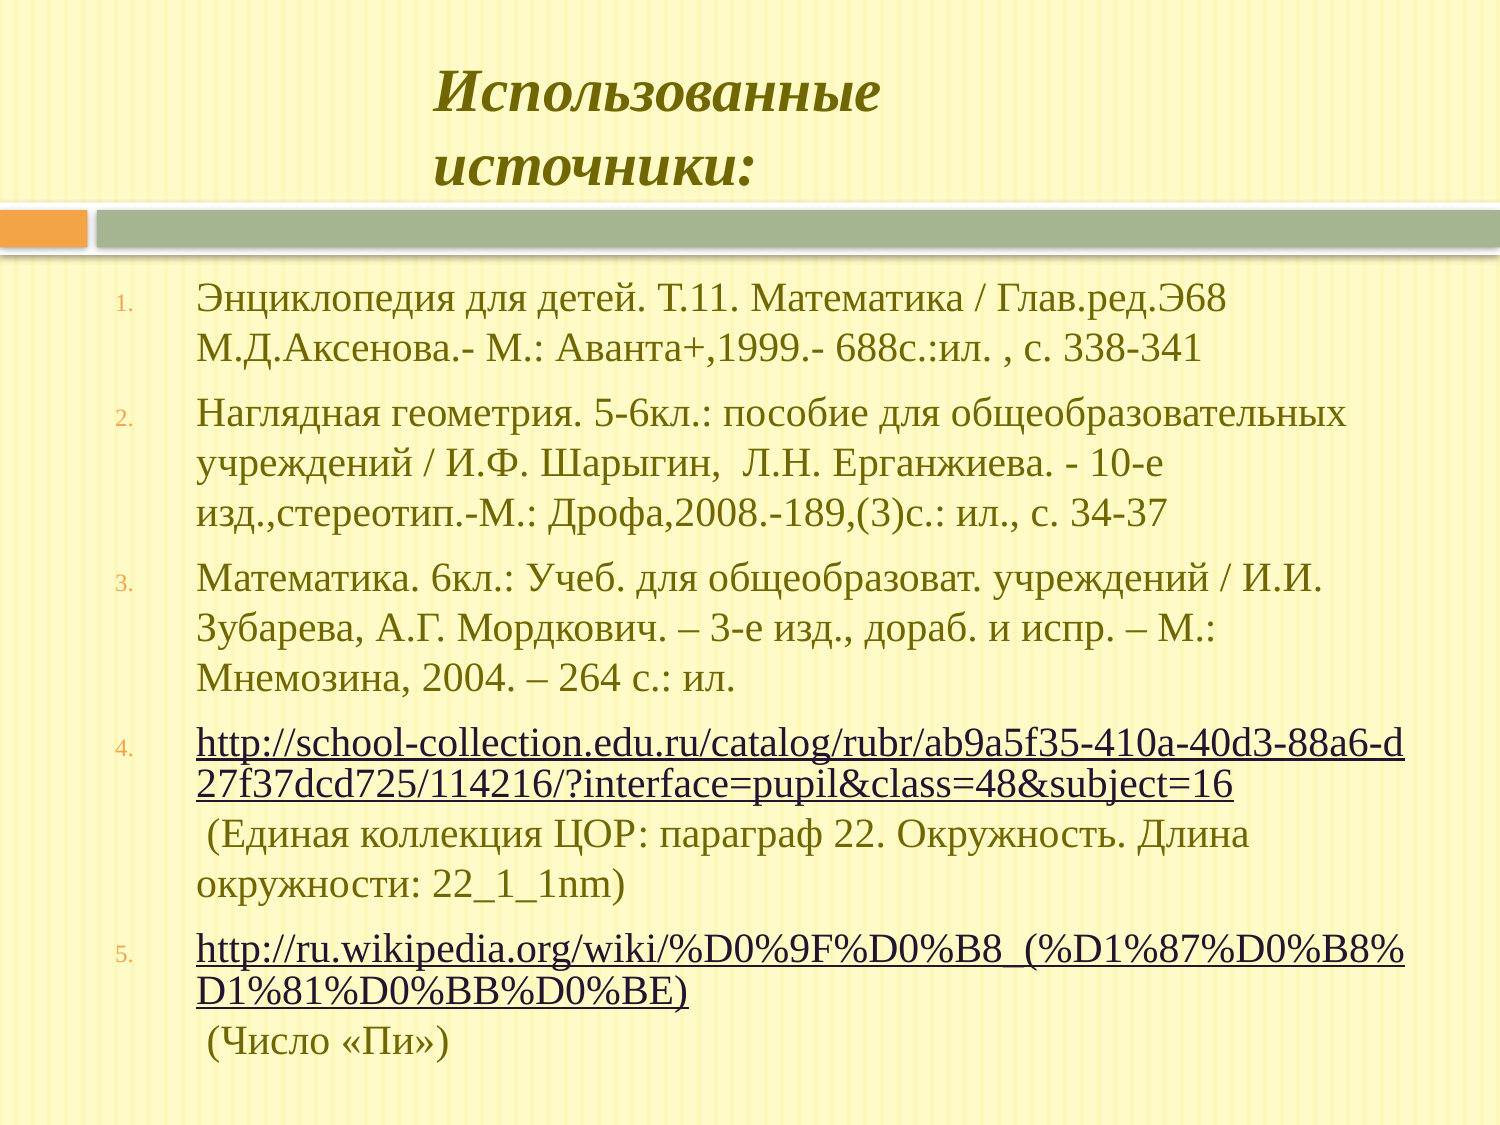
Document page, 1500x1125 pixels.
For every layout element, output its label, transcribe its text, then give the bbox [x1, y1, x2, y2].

list Энциклопедия для детей. Т.11. Математика / Глав.ред.Э68 М.Д.Аксенова.- М.: Аванта+,1999.- 688с.:ил. , с. 338-341 Наглядная геометрия. 5-6кл.: пособие для общеобразовательных учреждений / И.Ф. Шарыгин, Л.Н. Ерганжиева. - 10-е изд.,стереотип.-М.: Дрофа,2008.-189,(3)с.: ил., с. 34-37 Математика. 6кл.: Учеб. для общеобразоват. учреждений / И.И. Зубарева, А.Г. Мордкович. – 3-е изд., дораб. и испр. – М.: Мнемозина, 2004. – 264 с.: ил. http://school-collection.edu.ru/catalog/rubr/ab9a5f35-410a-40d3-88a6-d27f37dcd725/114216/?interface=pupil&class=48&subject=16 (Единая коллекция ЦОР: параграф 22. Окружность. Длина окружности: 22_1_1nm) http://ru.wikipedia.org/wiki/%D0%9F%D0%B8_(%D1%87%D0%B8%D1%81%D0%BB%D0%BE) (Число «Пи») [100, 262, 1438, 1000]
title Использованные источники: [419, 42, 1069, 206]
